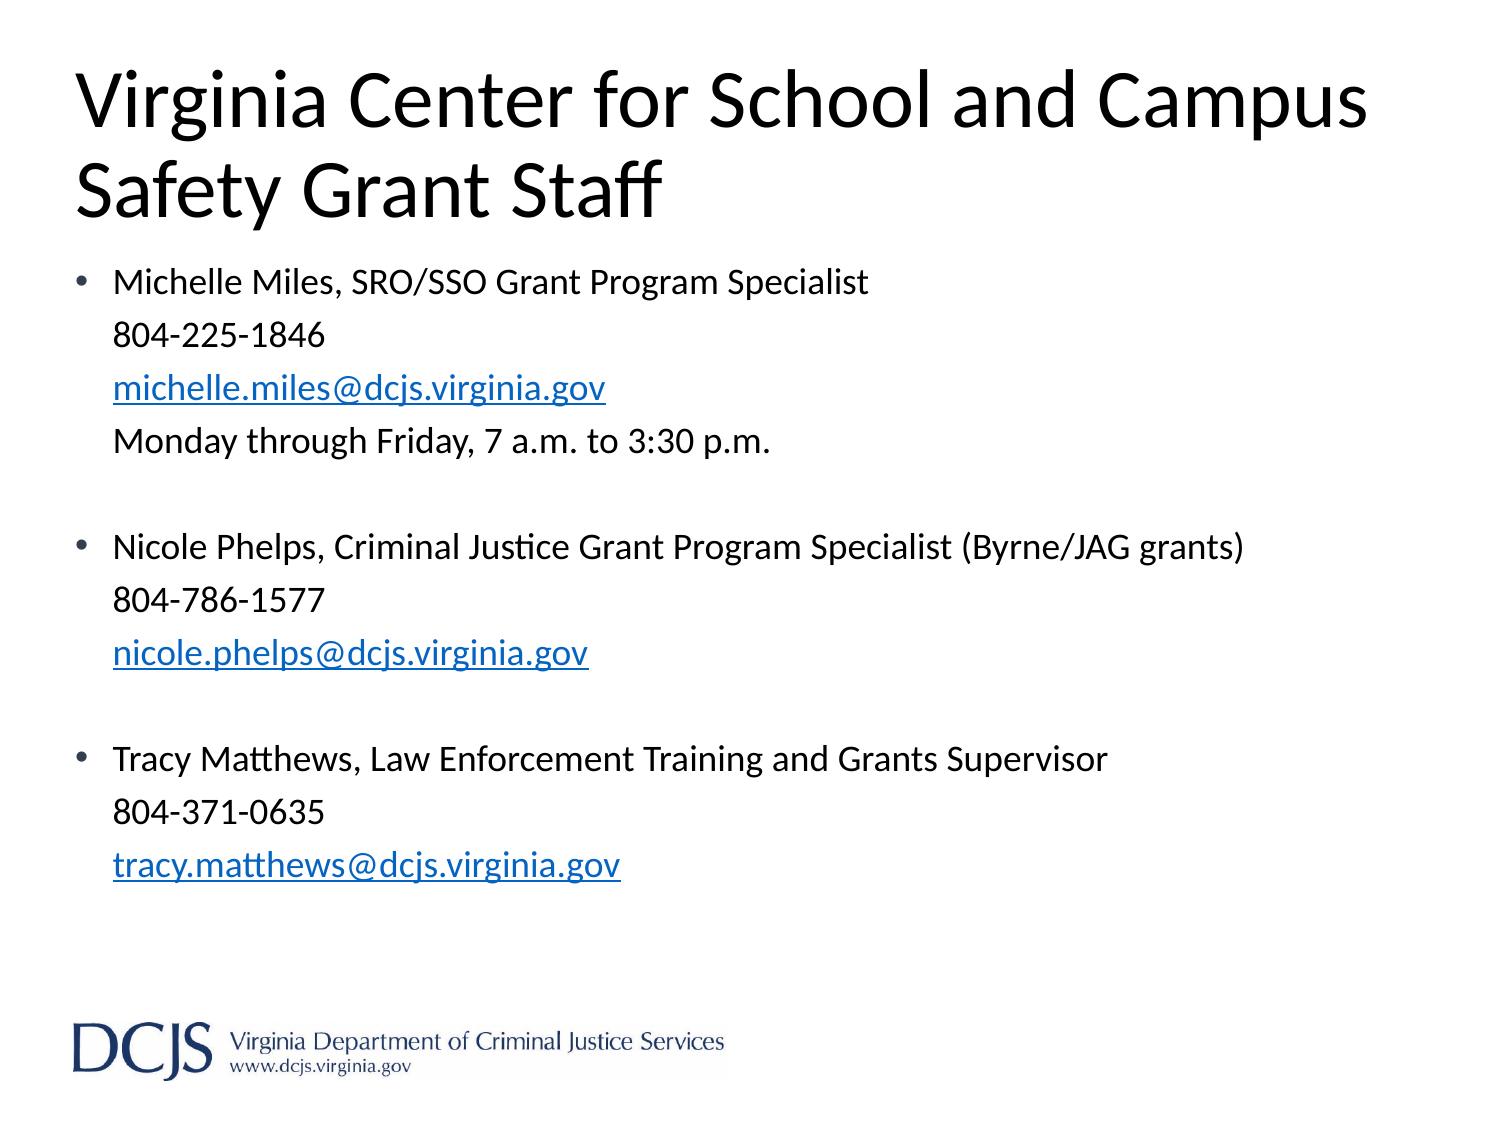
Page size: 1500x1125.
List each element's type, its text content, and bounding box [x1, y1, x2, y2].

list Michelle Miles, SRO/SSO Grant Program Specialist 804-225-1846 michelle.miles@dcjs.virginia.gov Monday through Friday, 7 a.m. to 3:30 p.m. Nicole Phelps, Criminal Justice Grant Program Specialist (Byrne/JAG grants) 804-786-1577 nicole.phelps@dcjs.virginia.gov Tracy Matthews, Law Enforcement Training and Grants Supervisor 804-371-0635 tracy.matthews@dcjs.virginia.gov [75, 262, 1425, 1014]
picture [73, 1022, 726, 1081]
title Virginia Center for School and Campus Safety Grant Staff [75, 59, 1425, 231]
